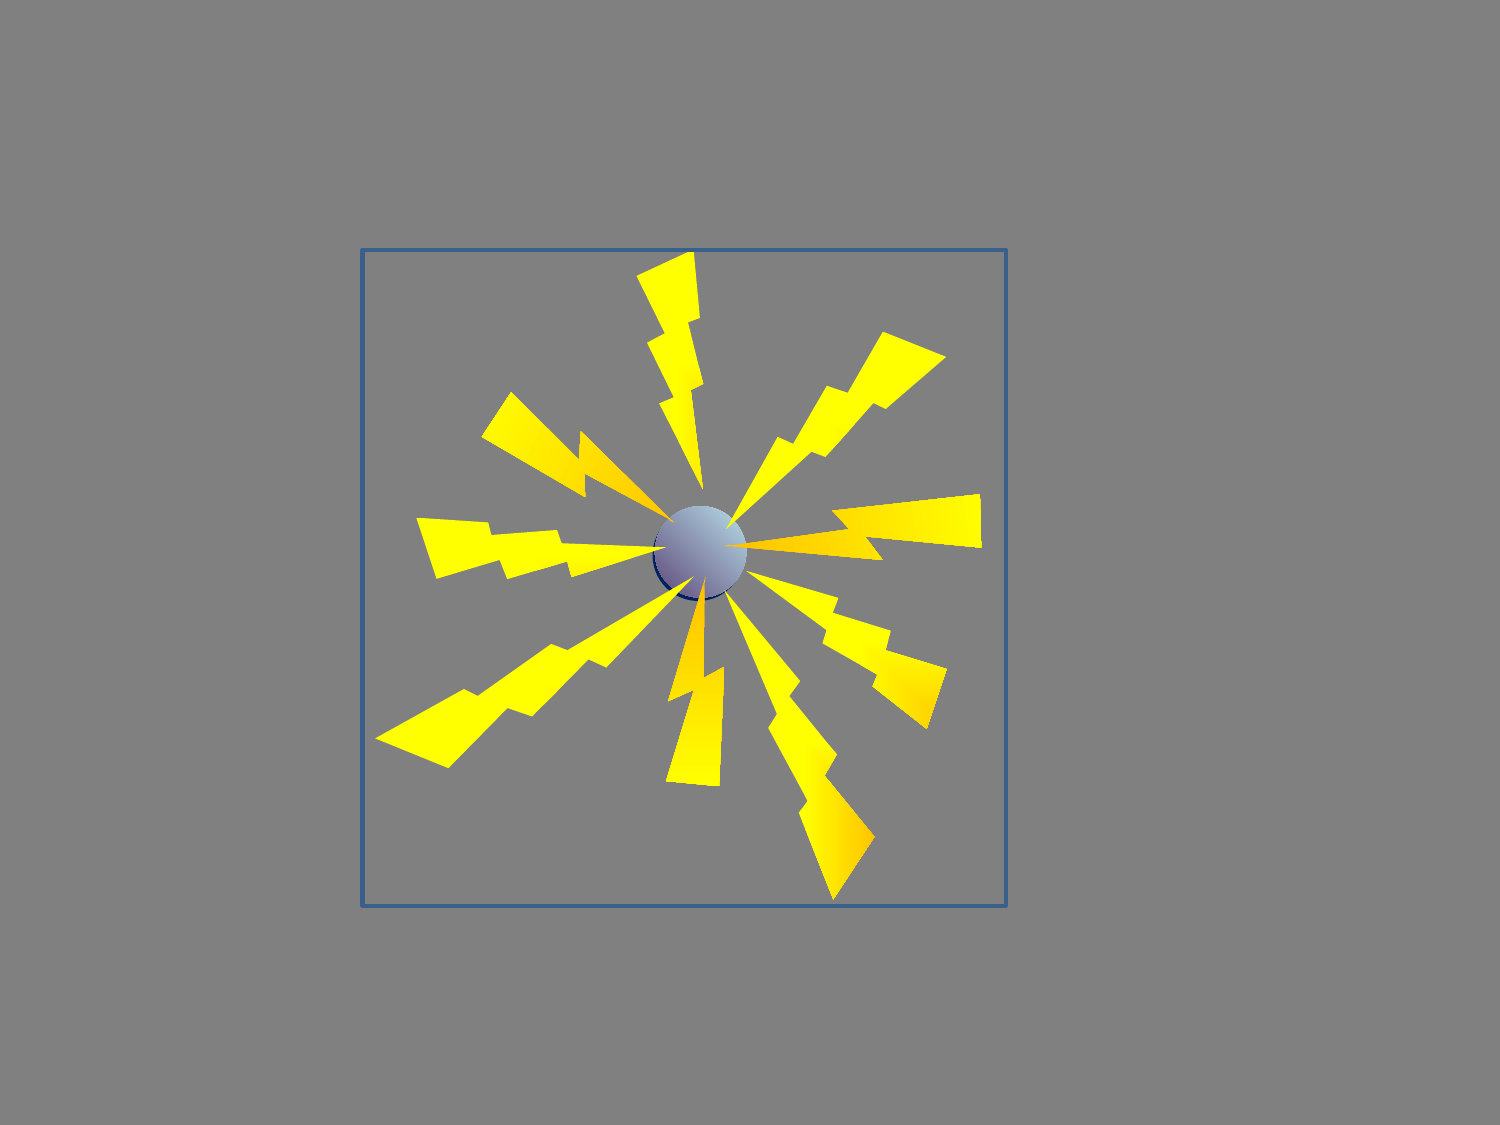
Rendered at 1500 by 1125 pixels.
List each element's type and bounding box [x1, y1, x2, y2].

text_box [355, 236, 1019, 912]
